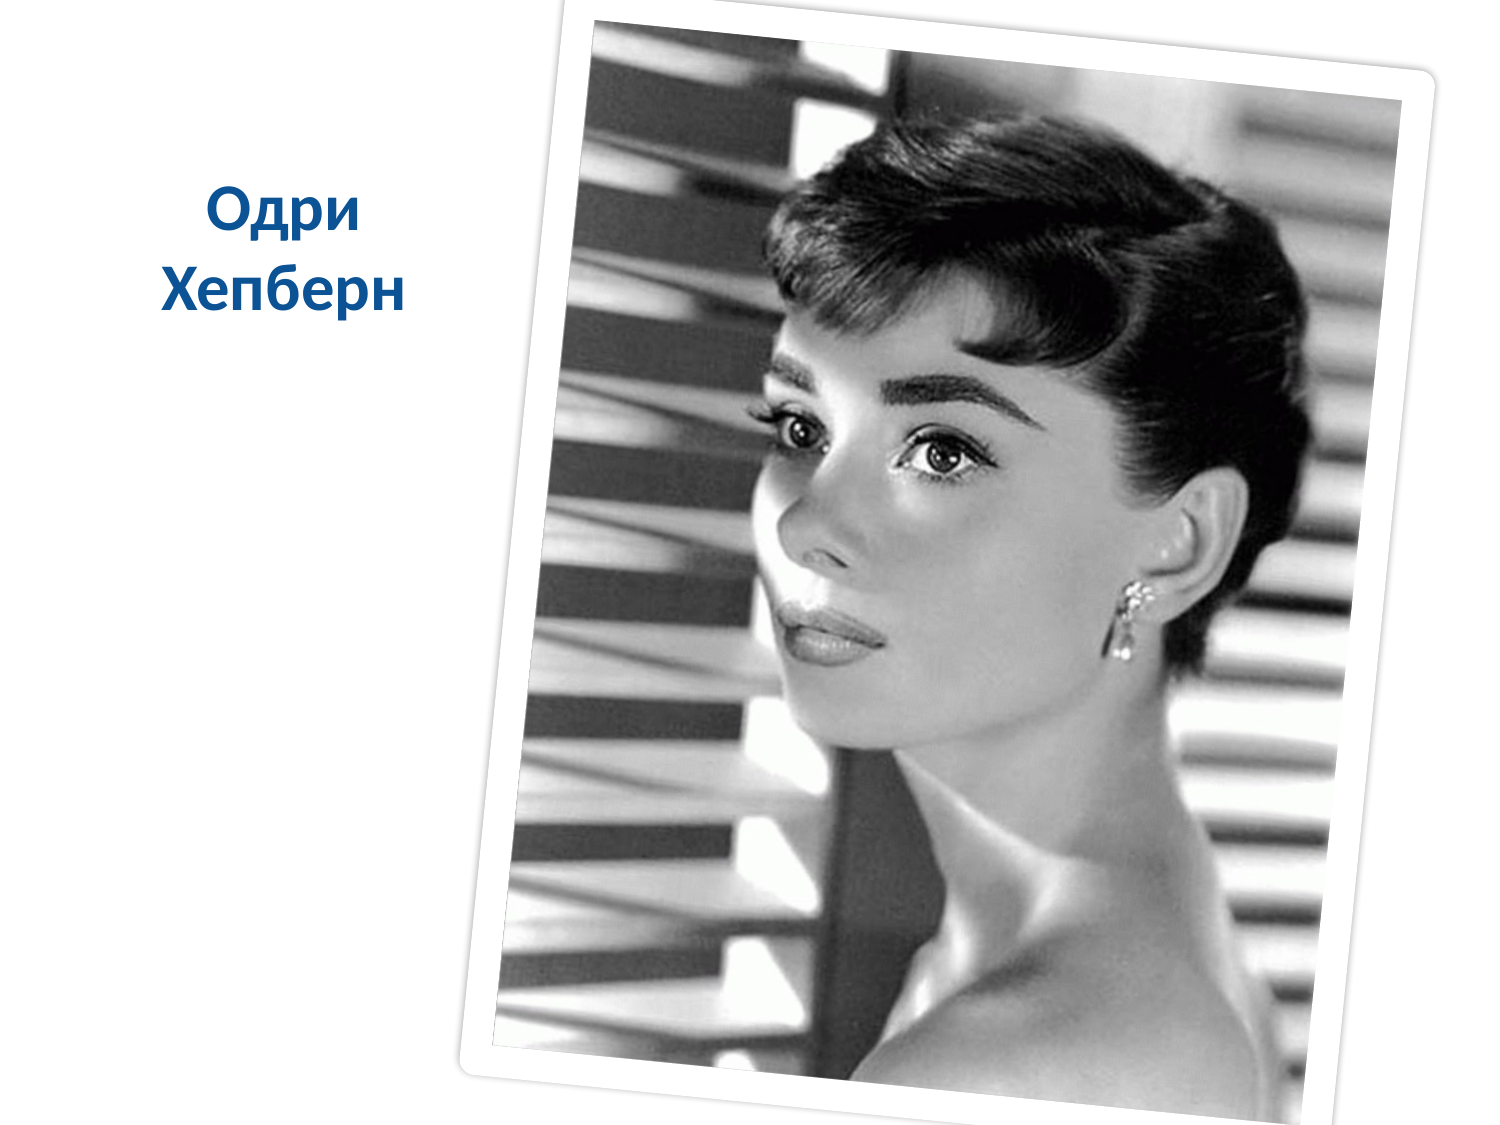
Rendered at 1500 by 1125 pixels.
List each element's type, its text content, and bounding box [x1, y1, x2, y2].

title Одри Хепберн [102, 71, 466, 332]
picture [493, 21, 1401, 1125]
